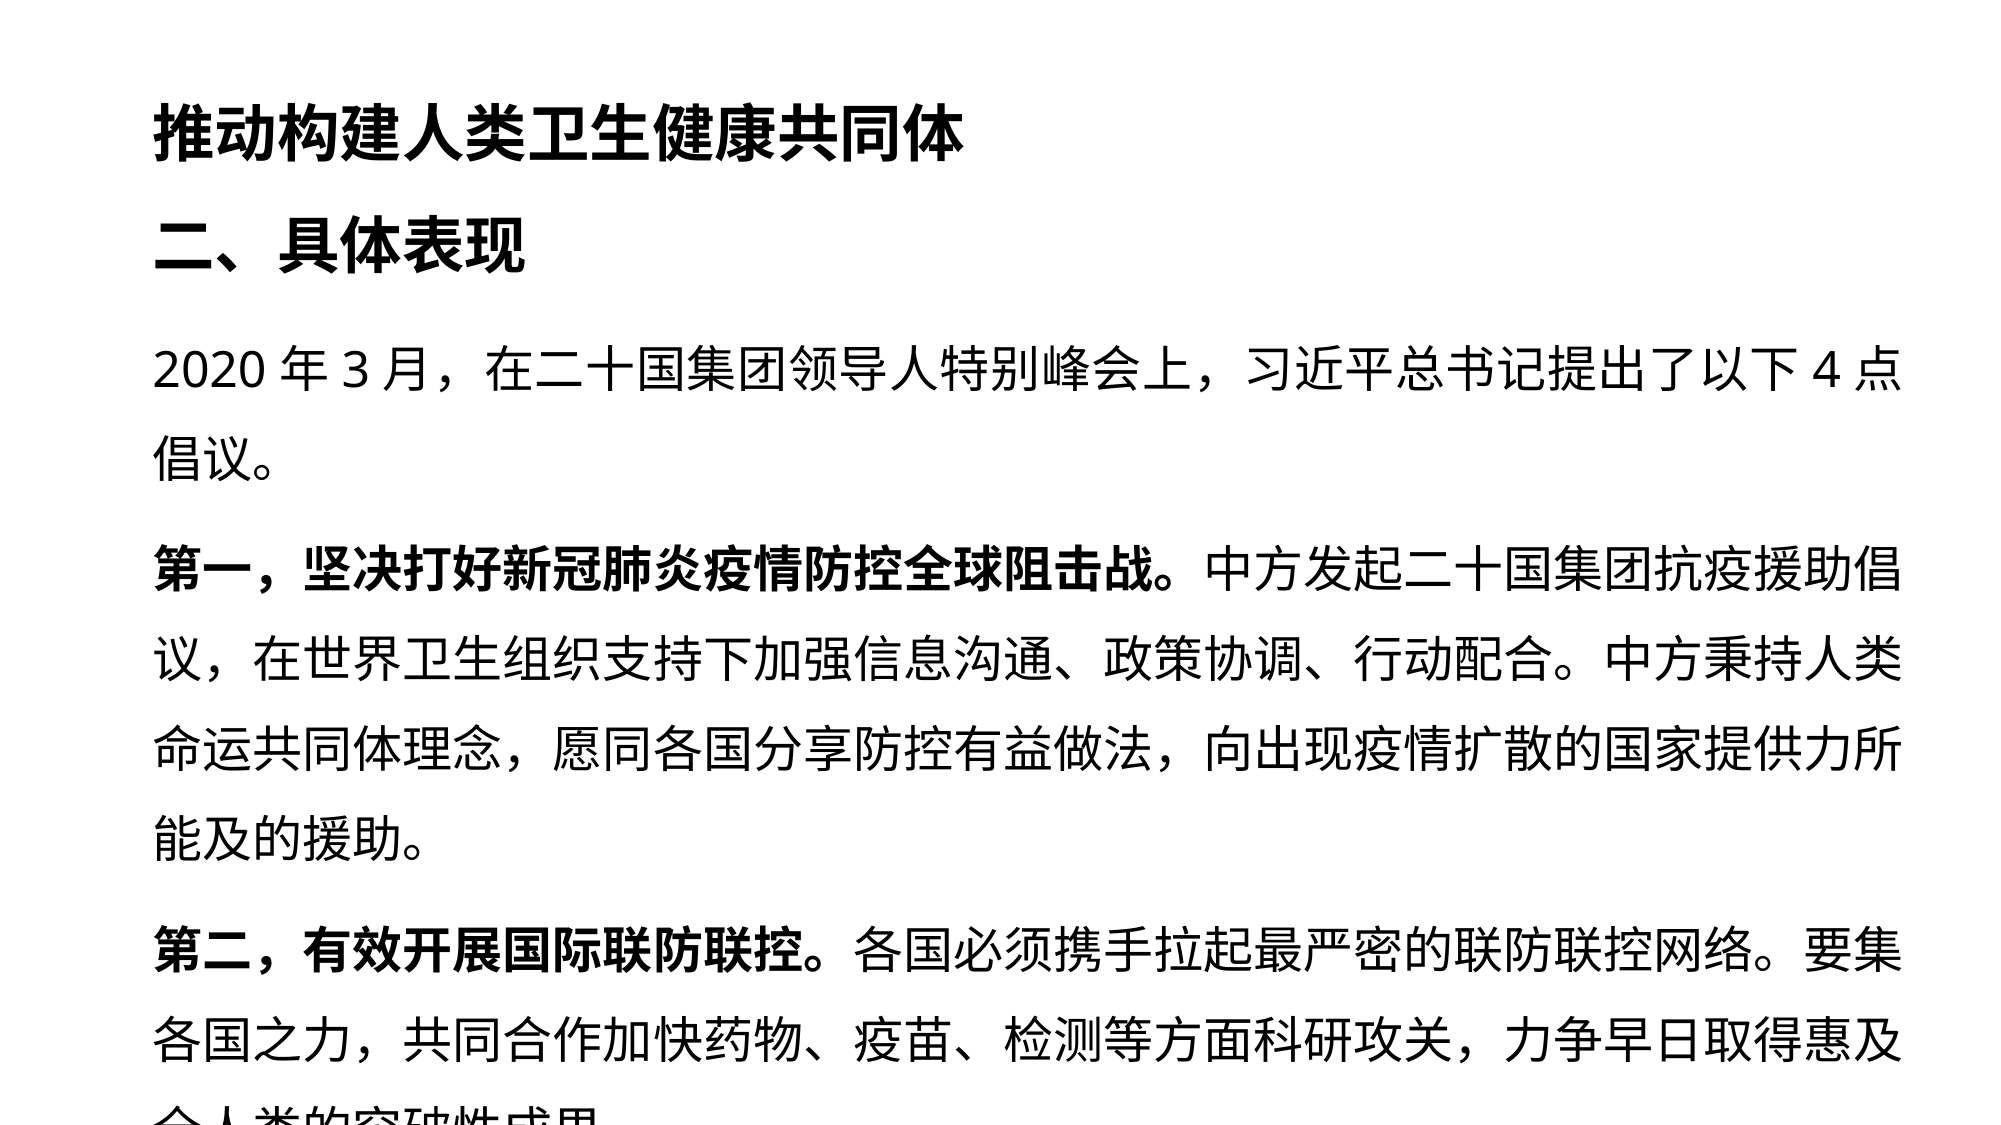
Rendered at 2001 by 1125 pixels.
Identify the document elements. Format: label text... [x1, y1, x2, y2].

list 2020年3月，在二十国集团领导人特别峰会上，习近平总书记提出了以下4点倡议。 第一，坚决打好新冠肺炎疫情防控全球阻击战。中方发起二十国集团抗疫援助倡议，在世界卫生组织支持下加强信息沟通、政策协调、行动配合。中方秉持人类命运共同体理念，愿同各国分享防控有益做法，向出现疫情扩散的国家提供力所能及的援助。 第二，有效开展国际联防联控。各国必须携手拉起最严密的联防联控网络。要集各国之力，共同合作加快药物、疫苗、检测等方面科研攻关，力争早日取得惠及全人类的突破性成果。 [137, 299, 1919, 1014]
title 推动构建人类卫生健康共同体 二、具体表现 [137, 59, 1863, 278]
